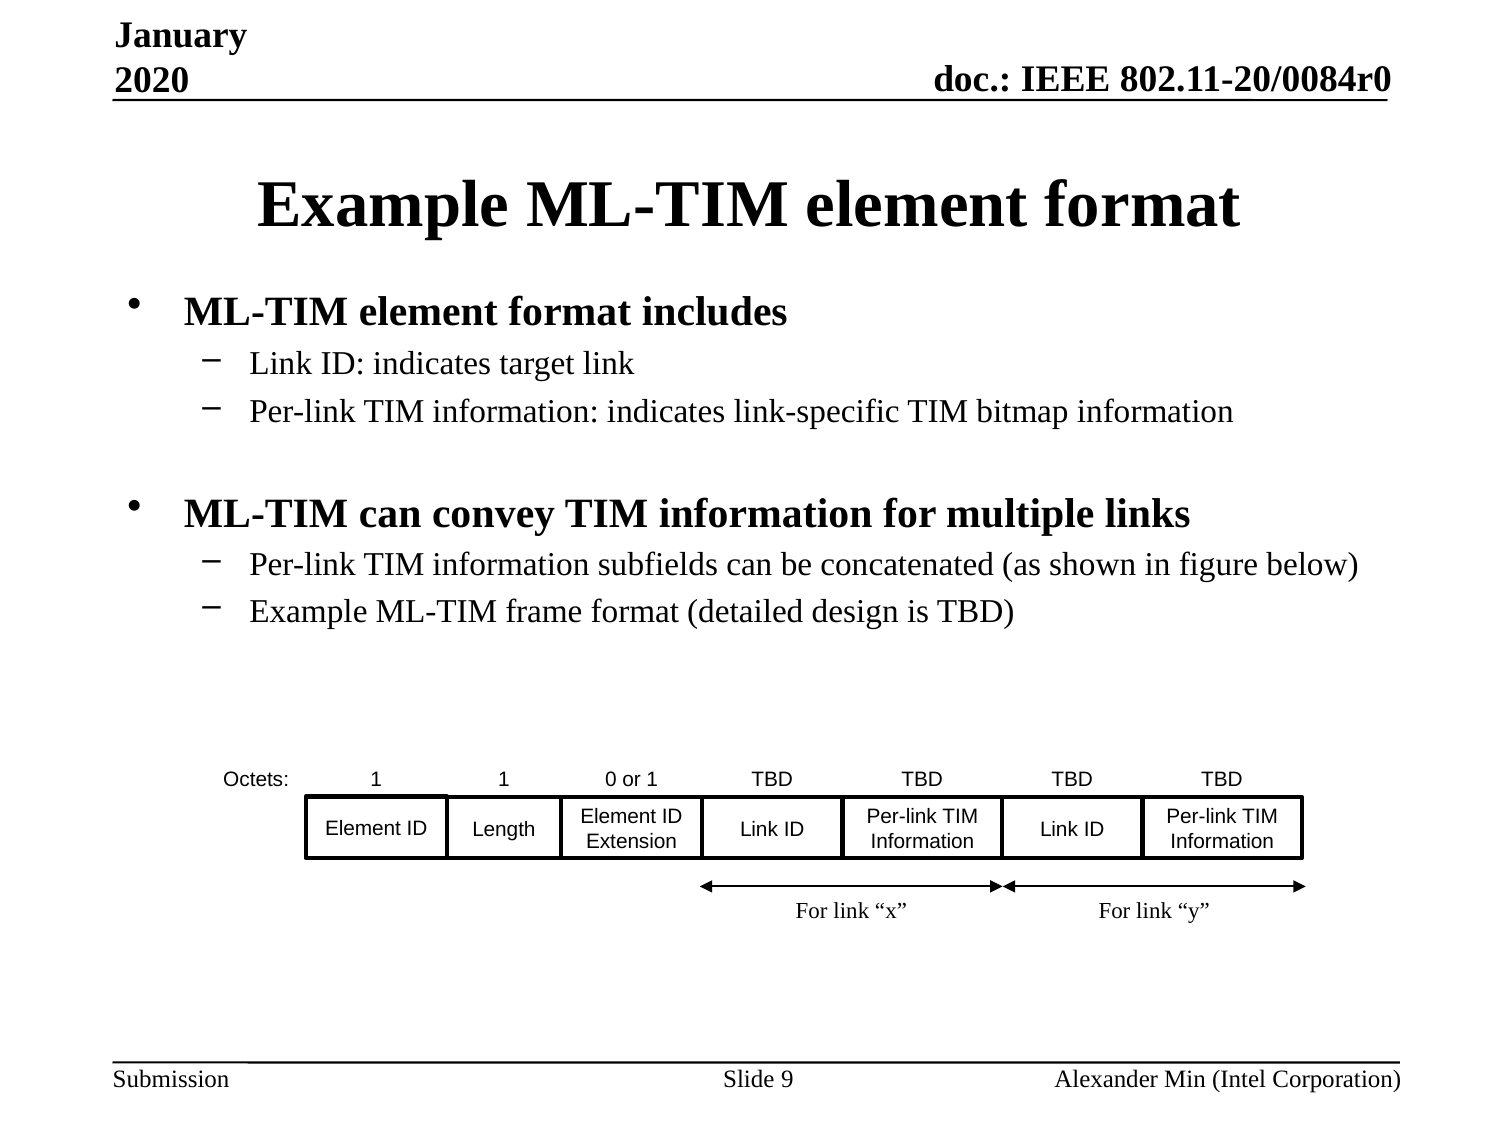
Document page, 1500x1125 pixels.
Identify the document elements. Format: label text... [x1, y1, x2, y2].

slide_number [114, 54, 332, 101]
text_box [206, 763, 1306, 932]
slide_number Slide 9 [722, 1061, 795, 1093]
title Example ML-TIM element format [112, 112, 1388, 275]
footer Alexander Min (Intel Corporation) [1049, 1061, 1402, 1093]
text_box ML-TIM element format includes Link ID: indicates target link Per-link TIM information: indicates link-specific TIM bitmap information ML-TIM can convey TIM information for multiple links Per-link TIM information subfields can be concatenated (as shown in figure below) Example ML-TIM frame format (detailed design is TBD) [112, 275, 1402, 671]
